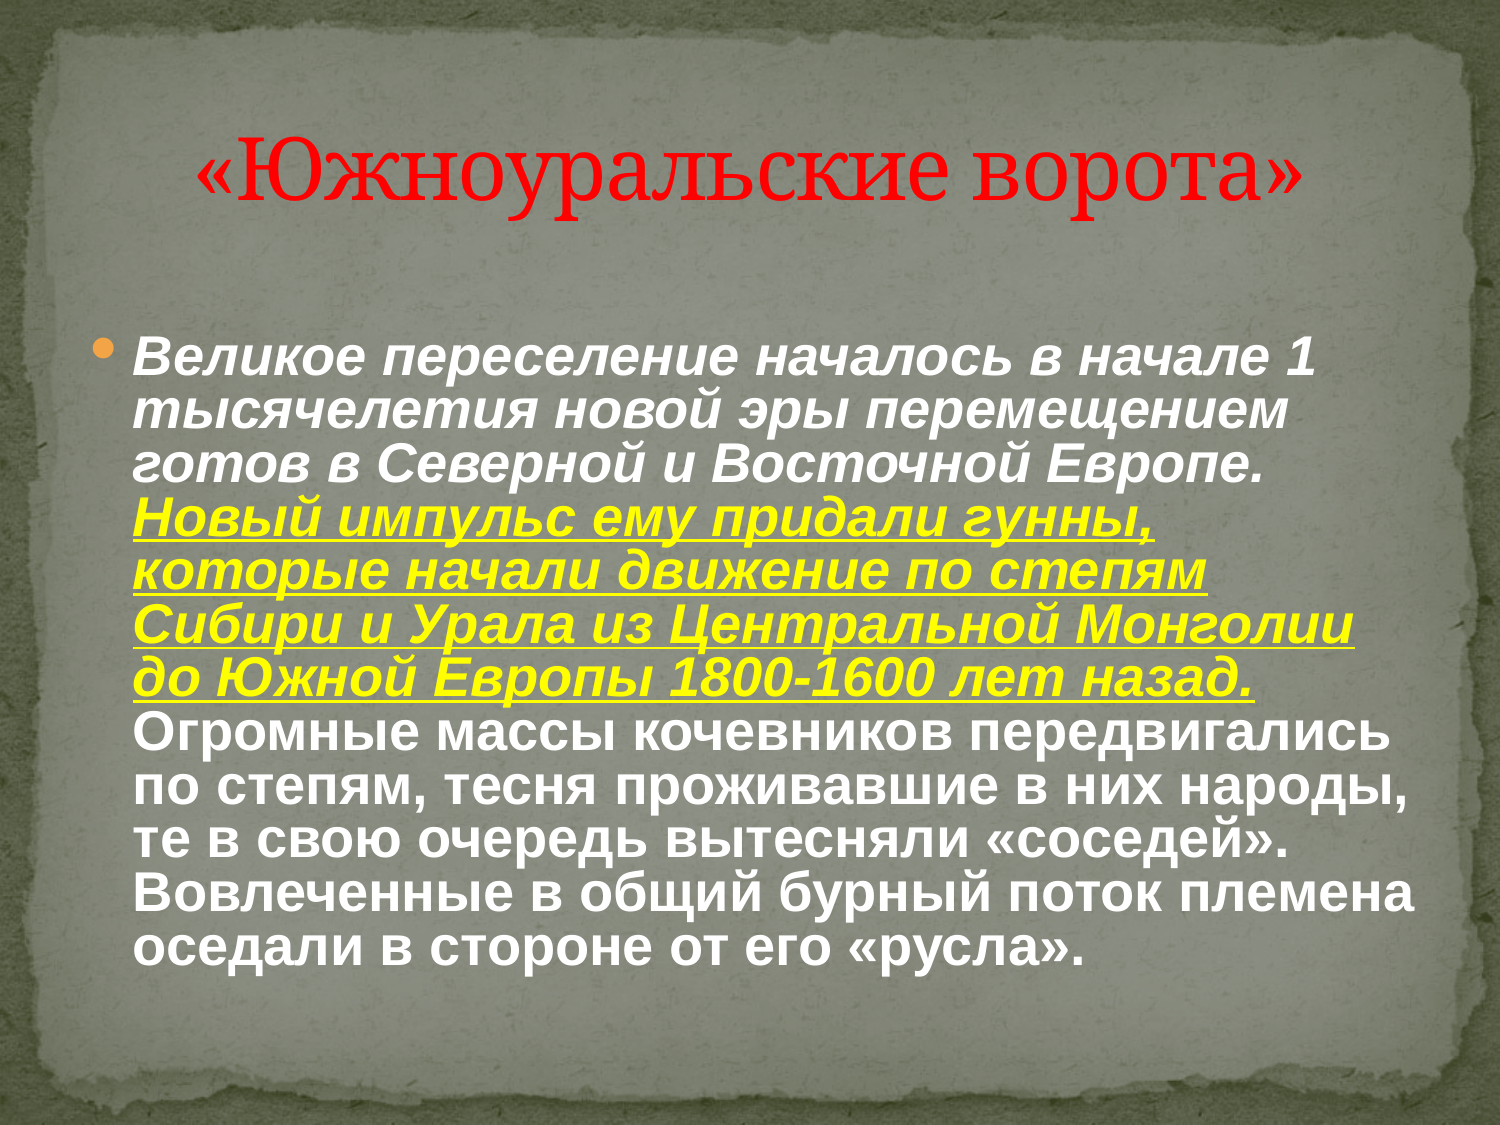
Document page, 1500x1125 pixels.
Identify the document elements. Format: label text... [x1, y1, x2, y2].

list Великое переселение началось в начале 1 тысячелетия новой эры перемещением готов в Северной и Восточной Европе. Новый импульс ему придали гунны, которые начали движение по степям Сибири и Урала из Центральной Монголии до Южной Европы 1800-1600 лет назад. Огромные массы кочевников передвигались по степям, тесня проживавшие в них народы, те в свою очередь вытесняли «соседей». Вовлеченные в общий бурный поток племена оседали в стороне от его «русла». [75, 324, 1437, 1000]
title «Южноуральские ворота» [74, 24, 1425, 225]
